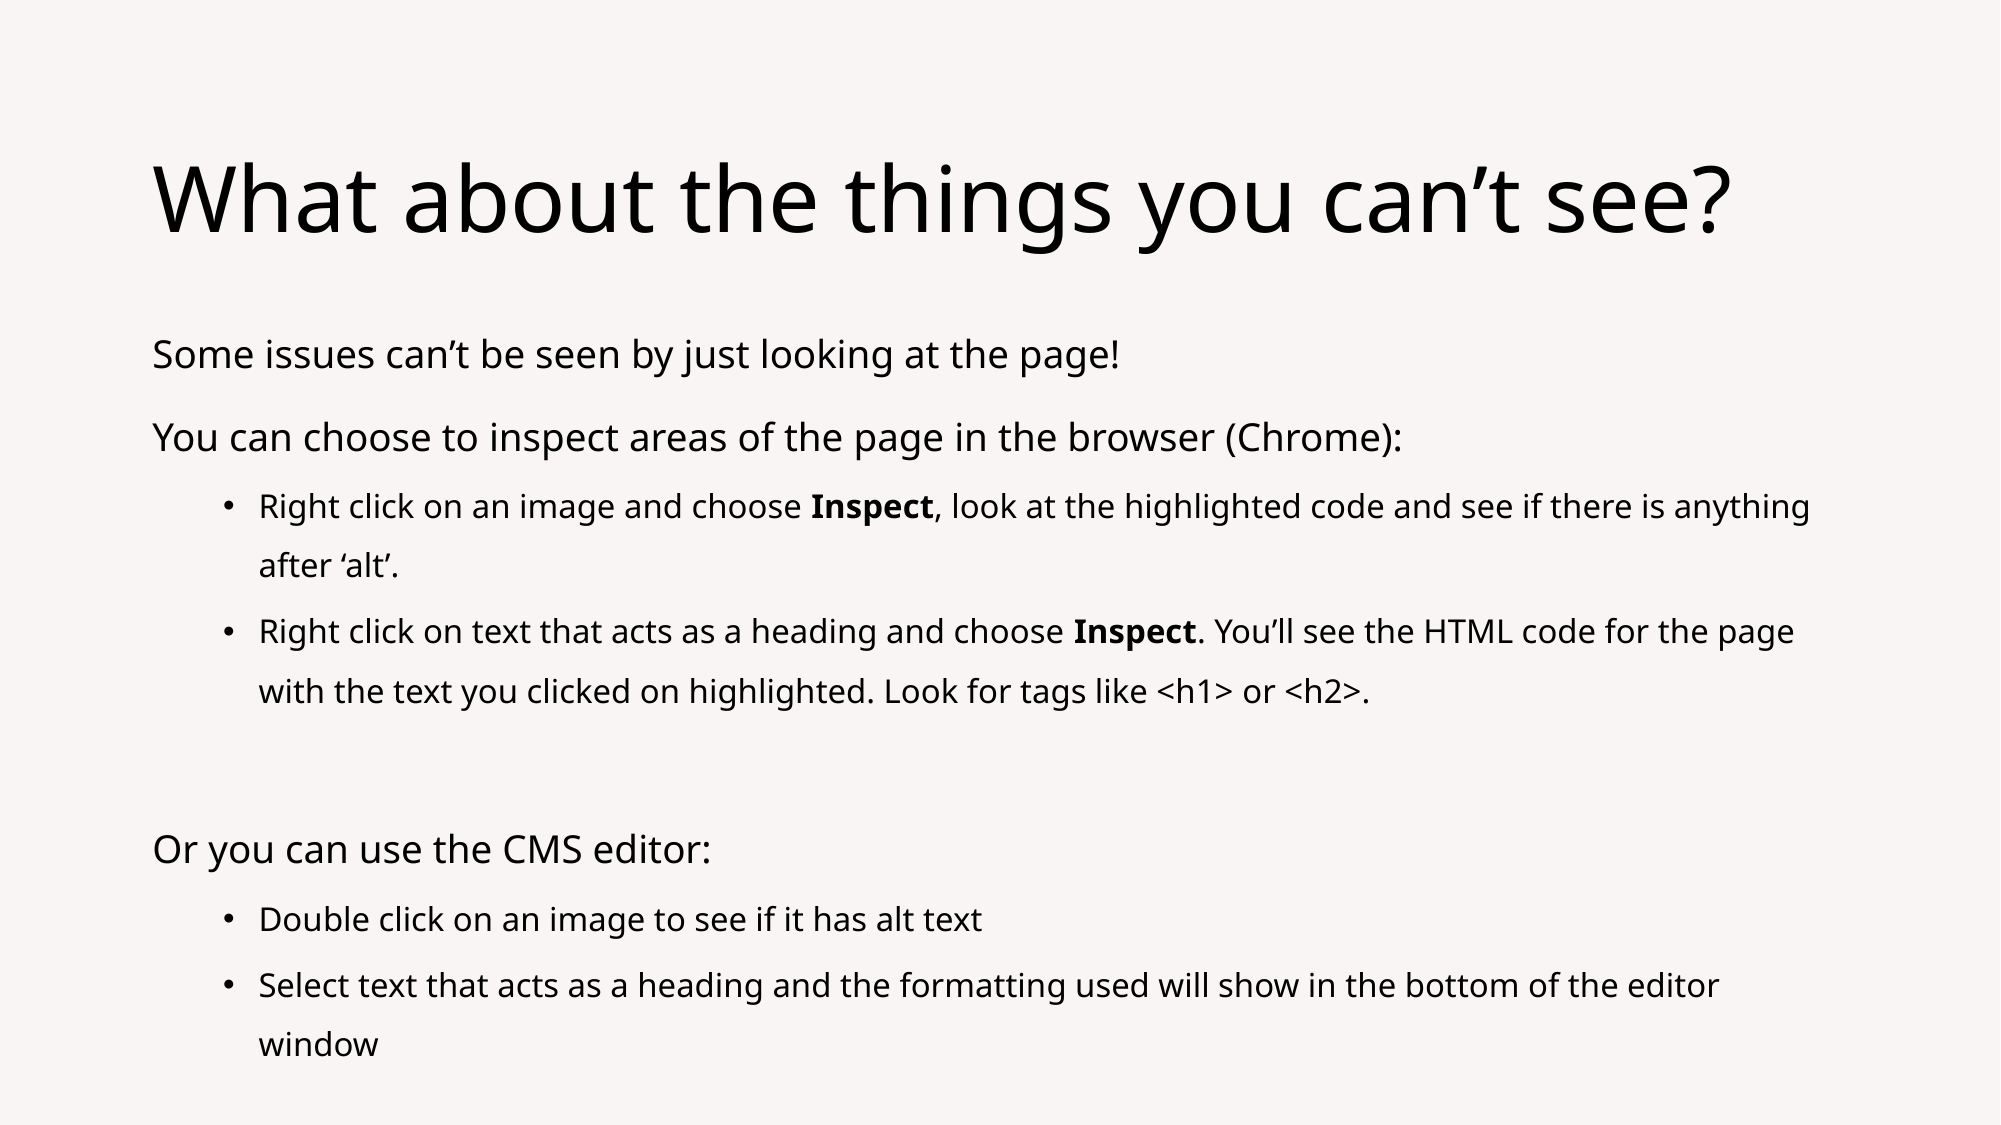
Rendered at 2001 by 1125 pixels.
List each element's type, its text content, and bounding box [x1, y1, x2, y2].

list Some issues can’t be seen by just looking at the page! You can choose to inspect areas of the page in the browser (Chrome): Right click on an image and choose Inspect, look at the highlighted code and see if there is anything after ‘alt’. Right click on text that acts as a heading and choose Inspect. You’ll see the HTML code for the page with the text you clicked on highlighted. Look for tags like <h1> or <h2>. Or you can use the CMS editor: Double click on an image to see if it has alt text Select text that acts as a heading and the formatting used will show in the bottom of the editor window [137, 299, 1863, 1076]
title What about the things you can’t see? [137, 59, 1863, 278]
